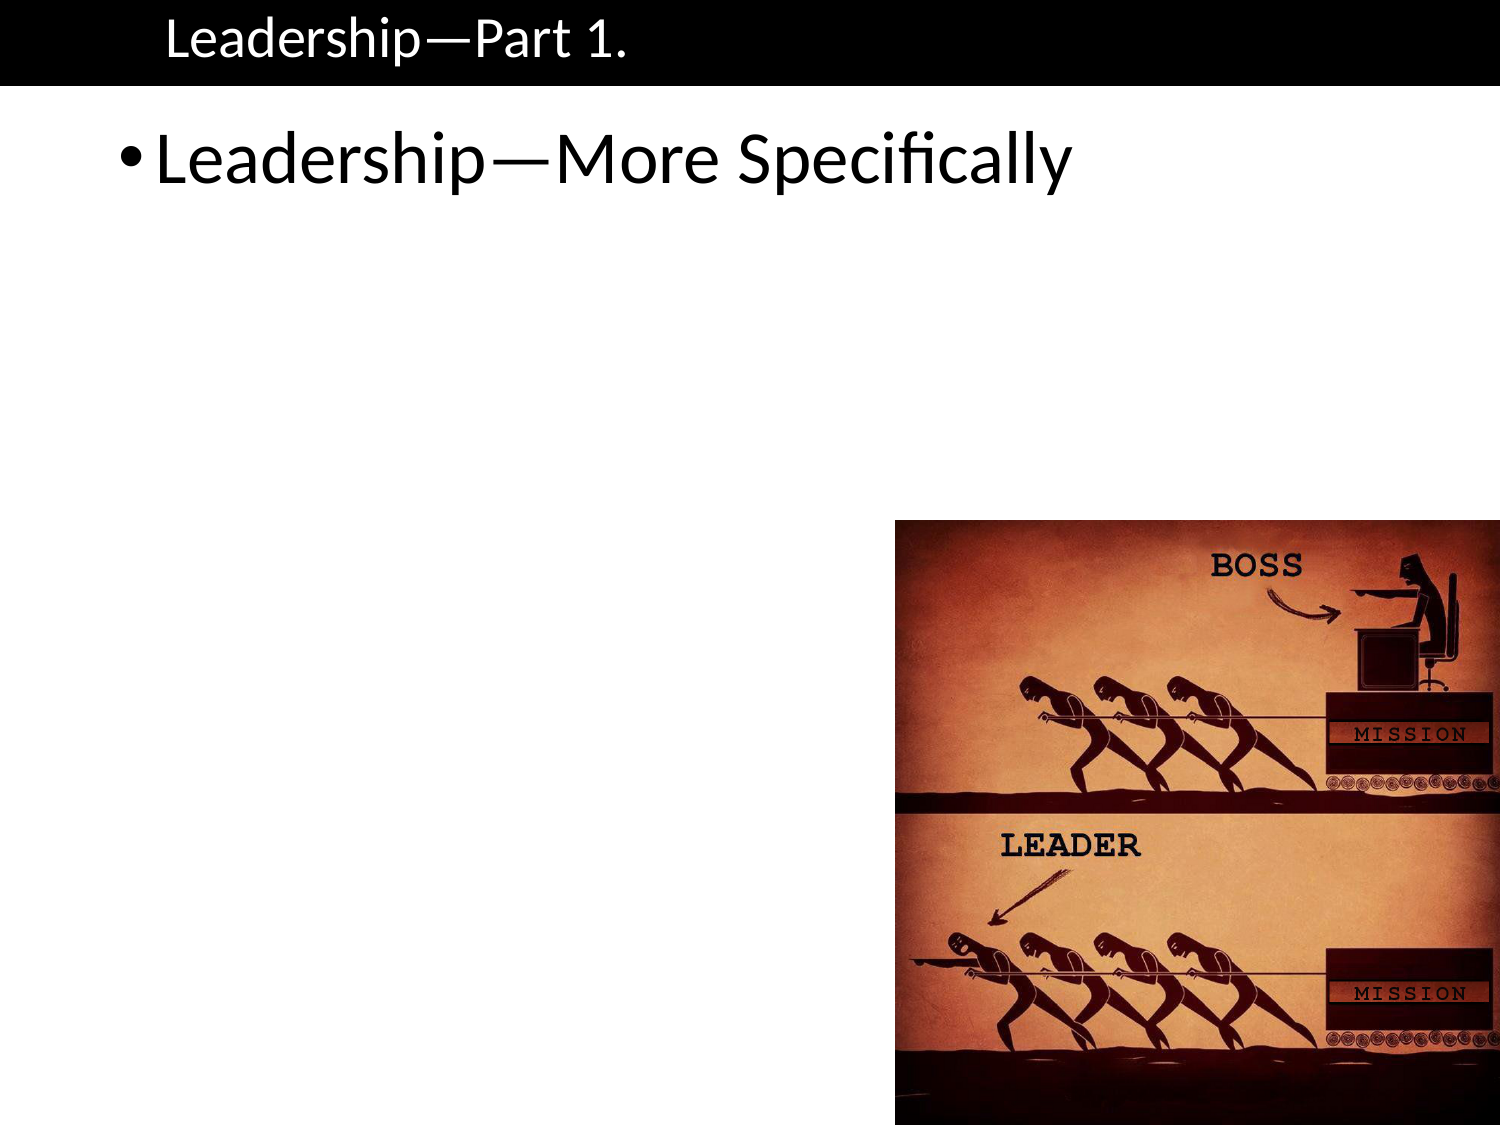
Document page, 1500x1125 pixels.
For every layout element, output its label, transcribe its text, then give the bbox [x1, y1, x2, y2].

list Leadership—More Specifically [103, 111, 1397, 278]
text_box Leadership—Part 1. [0, 0, 1500, 86]
picture [895, 520, 1500, 1125]
